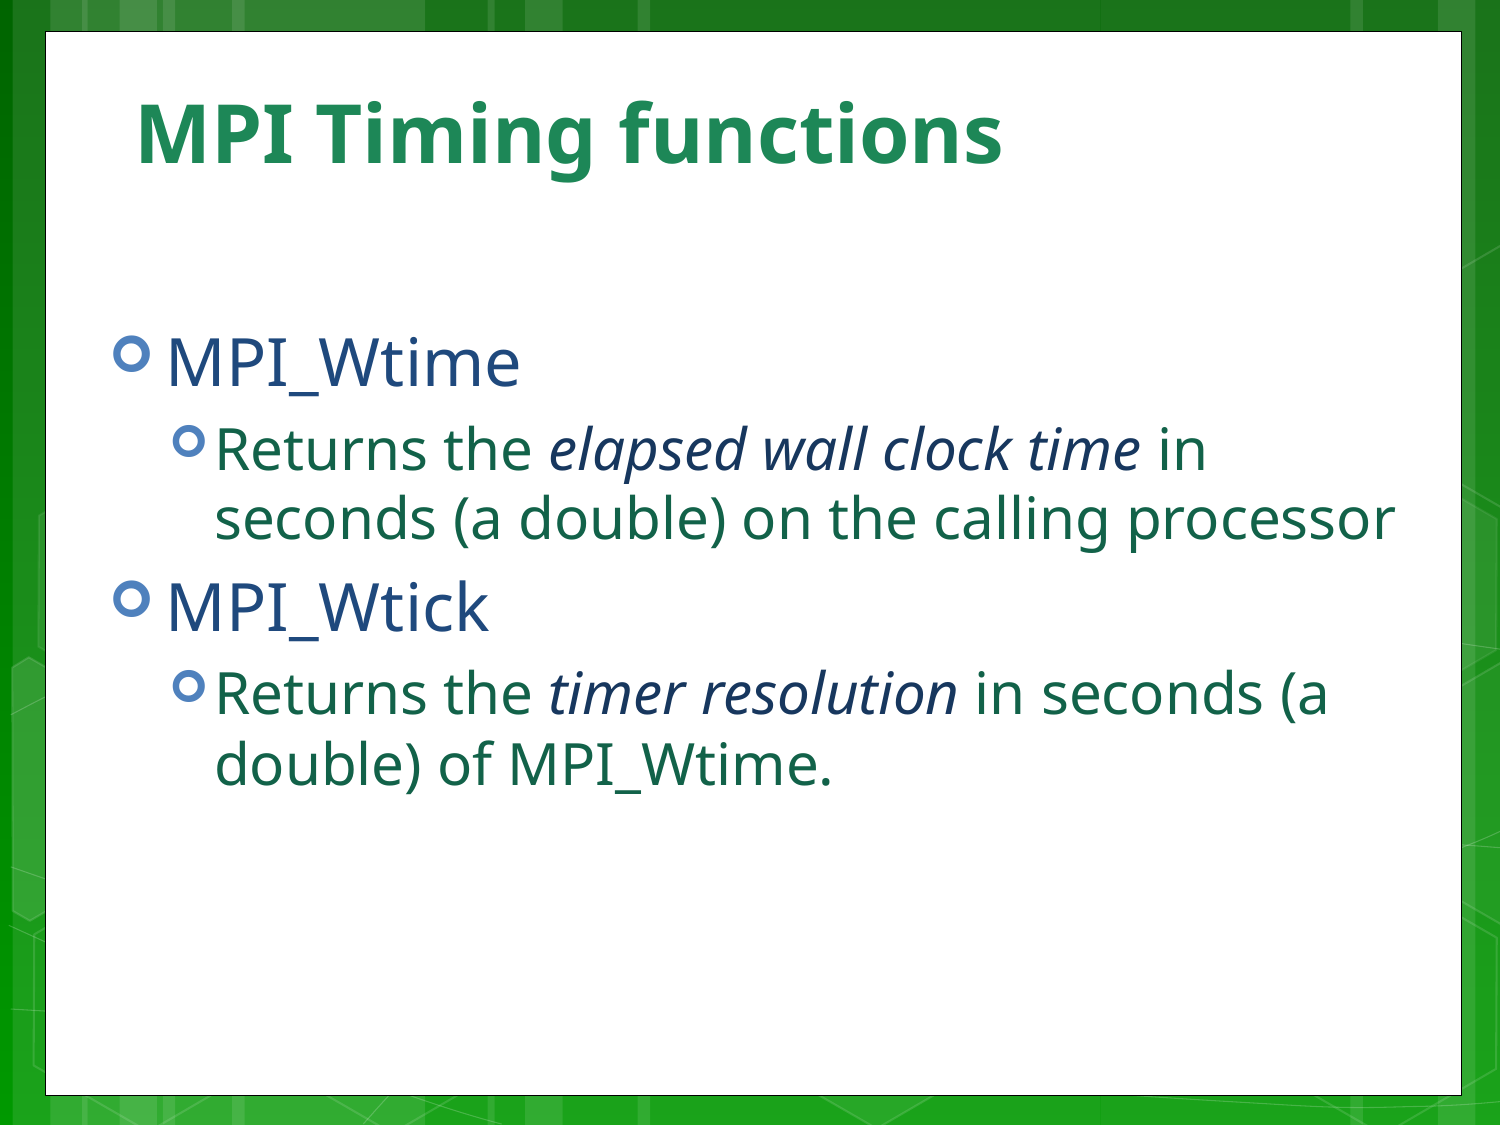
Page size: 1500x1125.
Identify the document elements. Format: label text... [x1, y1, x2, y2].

list MPI_Wtime Returns the elapsed wall clock time in seconds (a double) on the calling processor MPI_Wtick Returns the timer resolution in seconds (a double) of MPI_Wtime. [94, 312, 1451, 1000]
title MPI Timing functions [119, 73, 1383, 188]
